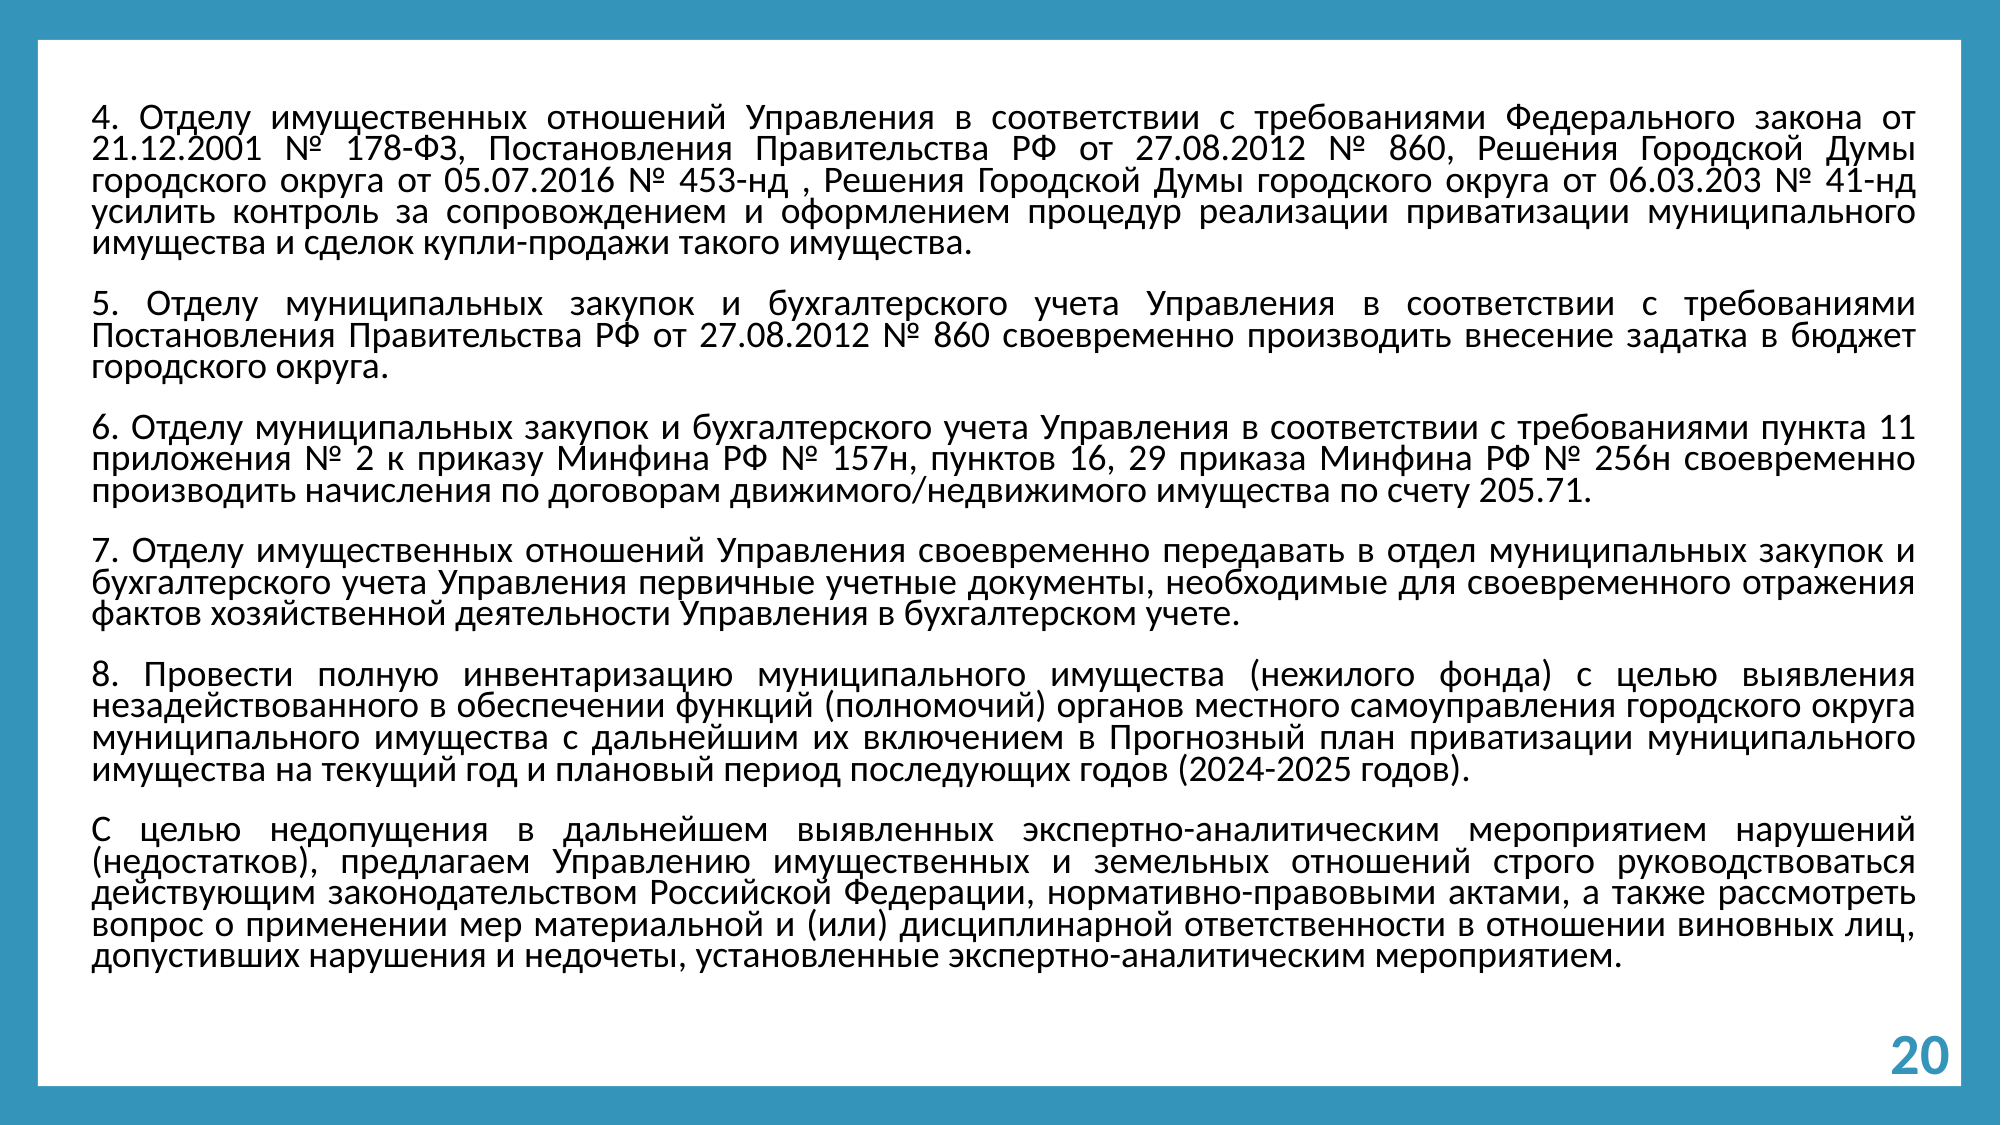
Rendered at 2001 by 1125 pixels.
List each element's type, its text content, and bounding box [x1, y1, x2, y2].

text_box 20 [1684, 1020, 1965, 1081]
list 4. Отделу имущественных отношений Управления в соответствии с требованиями Федерального закона от 21.12.2001 № 178-ФЗ, Постановления Правительства РФ от 27.08.2012 № 860, Решения Городской Думы городского округа от 05.07.2016 № 453-нд , Решения Городской Думы городского округа от 06.03.203 № 41-нд усилить контроль за сопровождением и оформлением процедур реализации приватизации муниципального имущества и сделок купли-продажи такого имущества. 5. Отделу муниципальных закупок и бухгалтерского учета Управления в соответствии с требованиями Постановления Правительства РФ от 27.08.2012 № 860 своевременно производить внесение задатка в бюджет городского округа. 6. Отделу муниципальных закупок и бухгалтерского учета Управления в соответствии с требованиями пункта 11 приложения № 2 к приказу Минфина РФ № 157н, пунктов 16, 29 приказа Минфина РФ № 256н своевременно производить начисления по договорам движимого/недвижимого имущества по счету 205.71. 7. Отделу имущественных отношений Управления своевременно передавать в отдел муниципальных закупок и бухгалтерского учета Управления первичные учетные документы, необходимые для своевременного отражения фактов хозяйственной деятельности Управления в бухгалтерском учете. 8. Провести полную инвентаризацию муниципального имущества (нежилого фонда) с целью выявления незадействованного в обеспечении функций (полномочий) органов местного самоуправления городского округа муниципального имущества с дальнейшим их включением в Прогнозный план приватизации муниципального имущества на текущий год и плановый период последующих годов (2024-2025 годов). С целью недопущения в дальнейшем выявленных экспертно-аналитическим мероприятием нарушений (недостатков), предлагаем Управлению имущественных и земельных отношений строго руководствоваться действующим законодательством Российской Федерации, нормативно-правовыми актами, а также рассмотреть вопрос о применении мер материальной и (или) дисциплинарной ответственности в отношении виновных лиц, допустивших нарушения и недочеты, установленные экспертно-аналитическим мероприятием. [69, 96, 1933, 1051]
